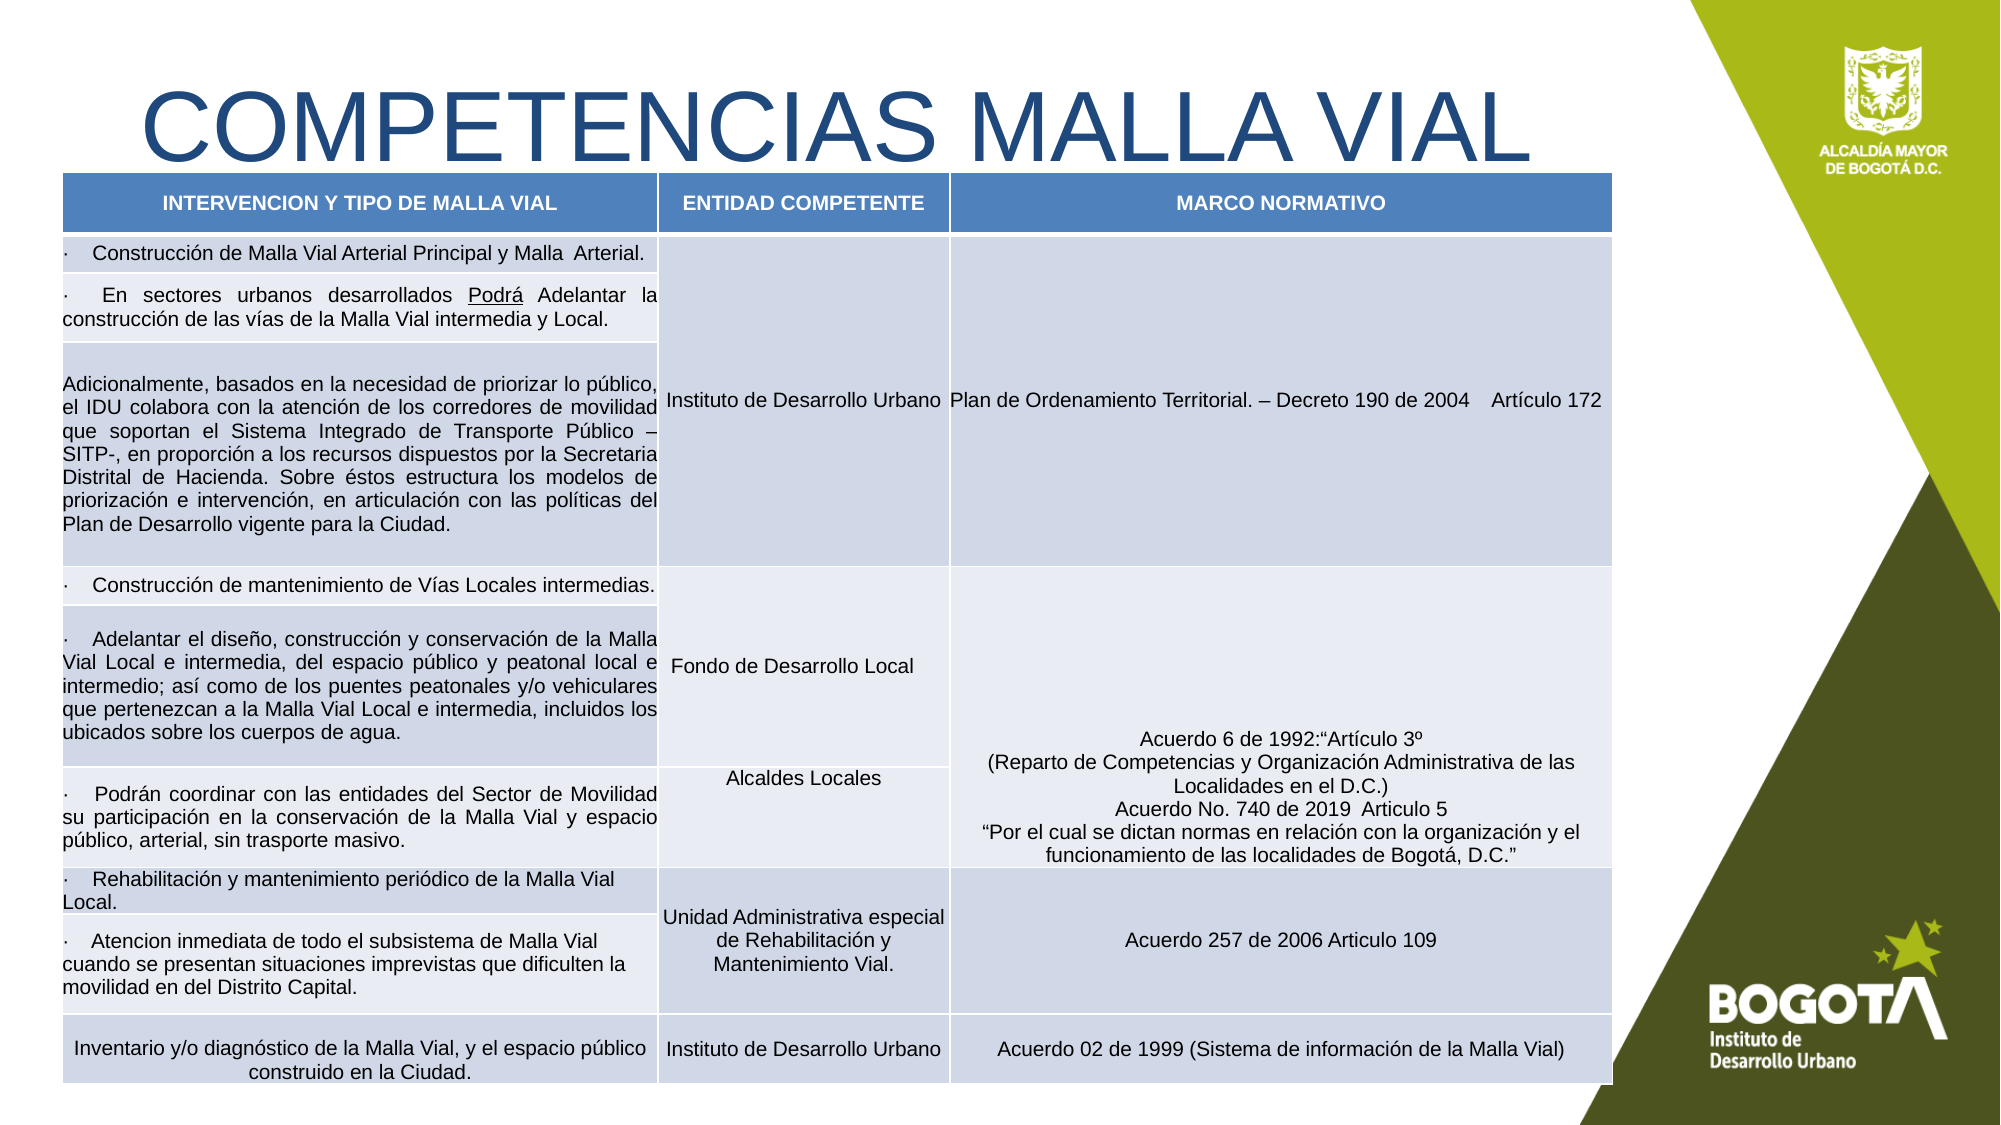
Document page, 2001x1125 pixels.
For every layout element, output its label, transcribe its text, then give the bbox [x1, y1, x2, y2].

table_cell Instituto de Desarrollo Urbano [659, 237, 949, 566]
table_cell Unidad Administrativa especial de Rehabilitación y Mantenimiento Vial. [659, 868, 949, 1013]
table_header ENTIDAD COMPETENTE [659, 173, 949, 232]
table_cell Fondo de Desarrollo Local [659, 567, 949, 766]
table_cell Plan de Ordenamiento Territorial. – Decreto 190 de 2004 Artículo 172 [951, 237, 1612, 566]
text_box COMPETENCIAS MALLA VIAL [124, 37, 1613, 171]
table_cell Acuerdo 6 de 1992:“Artículo 3º (Reparto de Competencias y Organización Administrativa de las Localidades en el D.C.) Acuerdo No. 740 de 2019 Articulo 5 “Por el cual se dictan normas en relación con la organización y el funcionamiento de las localidades de Bogotá, D.C.” [951, 567, 1612, 867]
table_cell · Adelantar el diseño, construcción y conservación de la Malla Vial Local e intermedia, del espacio público y peatonal local e intermedio; así como de los puentes peatonales y/o vehiculares que pertenezcan a la Malla Vial Local e intermedia, incluidos los ubicados sobre los cuerpos de agua. [63, 606, 657, 766]
table_cell · Atencion inmediata de todo el subsistema de Malla Vial cuando se presentan situaciones imprevistas que dificulten la movilidad en del Distrito Capital. [63, 915, 657, 1013]
table_cell · Construcción de Malla Vial Arterial Principal y Malla Arterial. [63, 237, 657, 272]
table_cell Acuerdo 02 de 1999 (Sistema de información de la Malla Vial) [951, 1015, 1612, 1083]
table_cell Alcaldes Locales [659, 768, 949, 867]
table_cell Acuerdo 257 de 2006 Articulo 109 [951, 868, 1612, 1013]
table_cell Inventario y/o diagnóstico de la Malla Vial, y el espacio público construido en la Ciudad. [63, 1015, 657, 1083]
table_header MARCO NORMATIVO [951, 173, 1612, 232]
table_cell · Rehabilitación y mantenimiento periódico de la Malla Vial Local. [63, 868, 657, 913]
table_cell · Construcción de mantenimiento de Vías Locales intermedias. [63, 567, 657, 604]
table_cell · En sectores urbanos desarrollados Podrá Adelantar la construcción de las vías de la Malla Vial intermedia y Local. [63, 274, 657, 341]
table_header INTERVENCION Y TIPO DE MALLA VIAL [63, 173, 657, 232]
table_cell Instituto de Desarrollo Urbano [659, 1015, 949, 1083]
picture [1579, 0, 2000, 1125]
table_cell Adicionalmente, basados en la necesidad de priorizar lo público, el IDU colabora con la atención de los corredores de movilidad que soportan el Sistema Integrado de Transporte Público –SITP-, en proporción a los recursos dispuestos por la Secretaria Distrital de Hacienda. Sobre éstos estructura los modelos de priorización e intervención, en articulación con las políticas del Plan de Desarrollo vigente para la Ciudad. [63, 343, 657, 566]
table_cell · Podrán coordinar con las entidades del Sector de Movilidad su participación en la conservación de la Malla Vial y espacio público, arterial, sin trasporte masivo. [63, 768, 657, 867]
